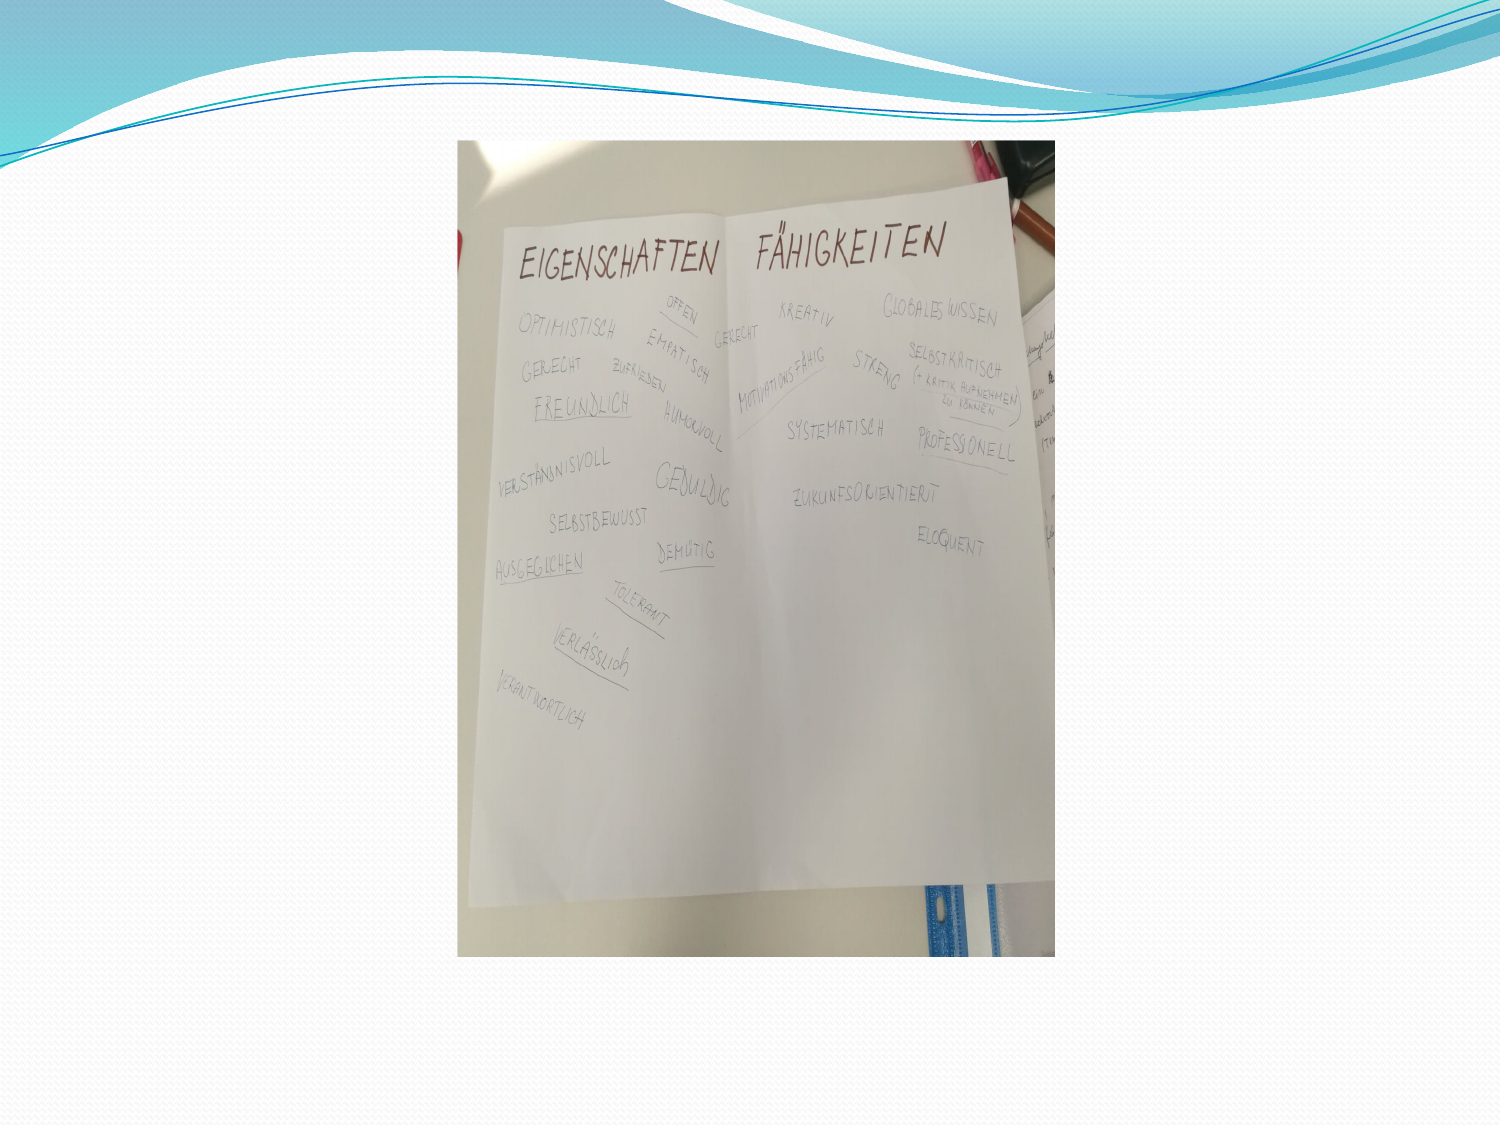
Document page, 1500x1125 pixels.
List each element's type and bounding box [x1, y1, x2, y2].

picture [458, 857, 1054, 956]
text_box [25, 0, 759, 510]
picture [759, 142, 1054, 249]
list [347, 249, 1165, 848]
